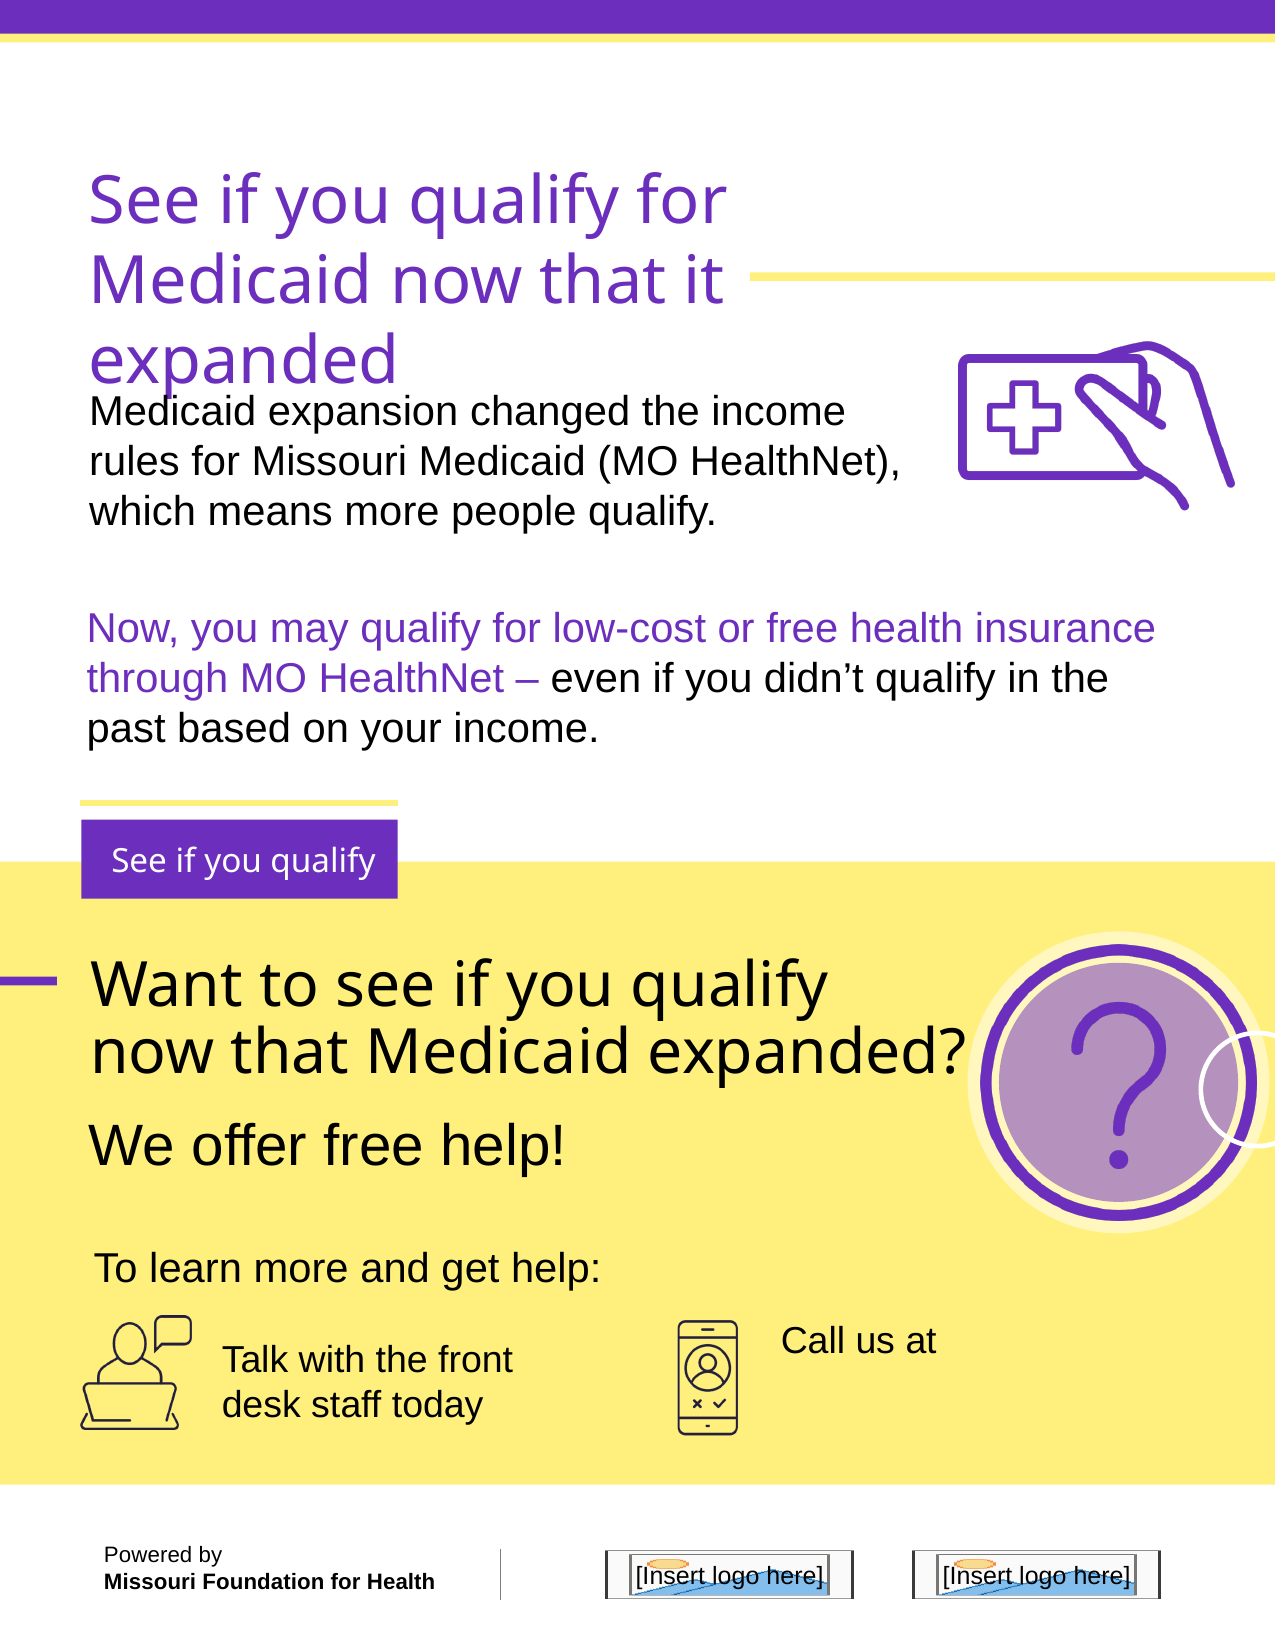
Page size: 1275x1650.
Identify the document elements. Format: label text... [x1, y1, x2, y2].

picture [80, 1315, 192, 1430]
text_box [0, 0, 1275, 33]
text_box [1270, 1033, 1275, 1146]
text_box Now, you may qualify for low-cost or free health insurance through MO HealthNet – even if you didn’t qualify in the past based on your income. [71, 593, 1190, 768]
text_box [0, 976, 58, 986]
text_box To learn more and get help: [78, 1233, 1196, 1298]
text_box [749, 271, 1275, 282]
text_box Medicaid expansion changed the income rules for Missouri Medicaid (MO HealthNet), which means more people qualify. [74, 376, 933, 551]
text_box [0, 861, 1275, 1486]
text_box Call us at [767, 1309, 1131, 1379]
text_box Talk with the front desk staff today [208, 1327, 528, 1431]
text_box Want to see if you qualify now that Medicaid expanded? [75, 944, 967, 1099]
text_box See if you qualify for Medicaid now that it expanded [74, 149, 1037, 405]
text_box We offer free help! [74, 1099, 967, 1185]
picture [665, 1303, 752, 1452]
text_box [967, 877, 1270, 1234]
picture [958, 287, 1235, 564]
text_box See if you qualify [80, 819, 399, 900]
picture [597, 1548, 863, 1601]
picture [904, 1548, 1170, 1601]
text_box [0, 33, 1275, 43]
